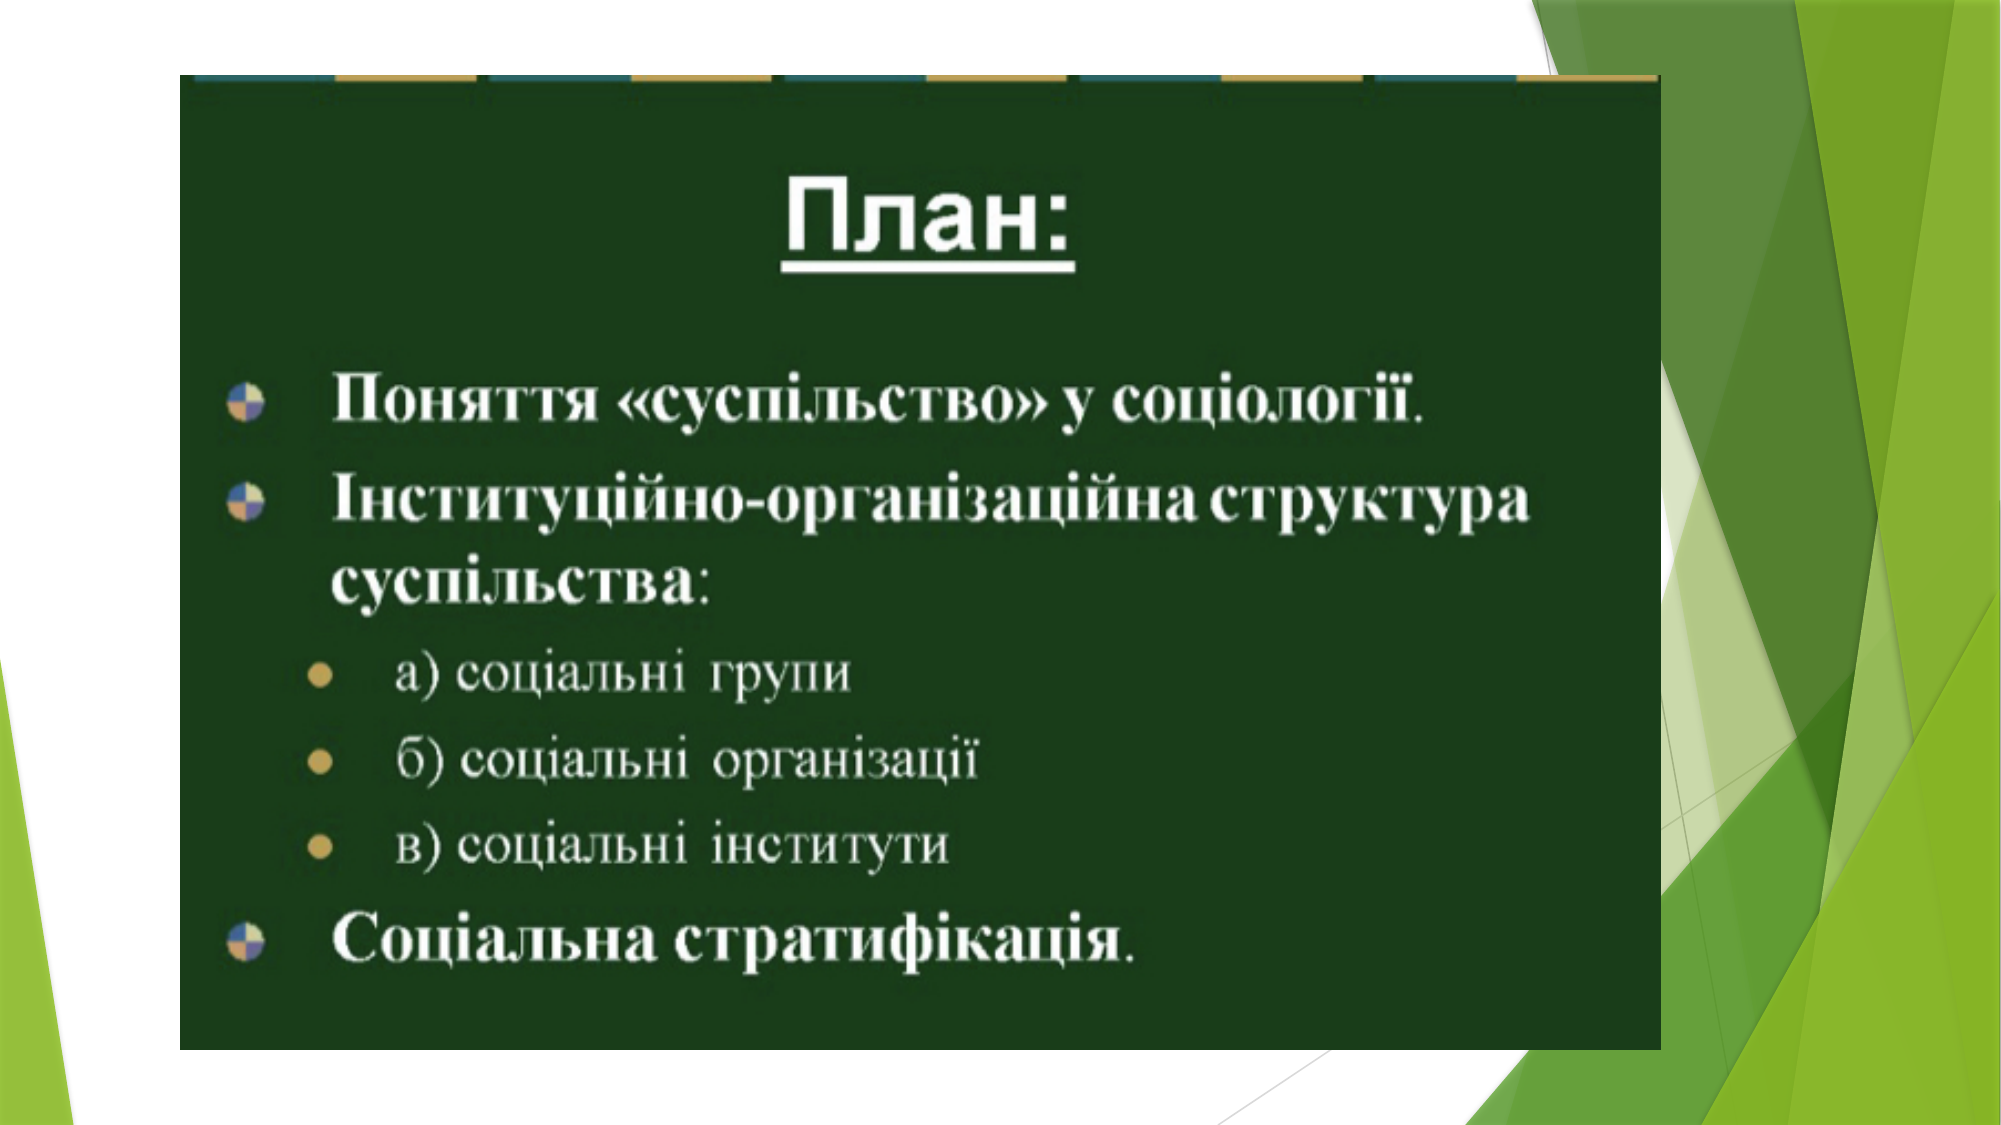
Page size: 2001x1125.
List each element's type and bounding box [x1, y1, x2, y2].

list [180, 74, 1661, 1051]
